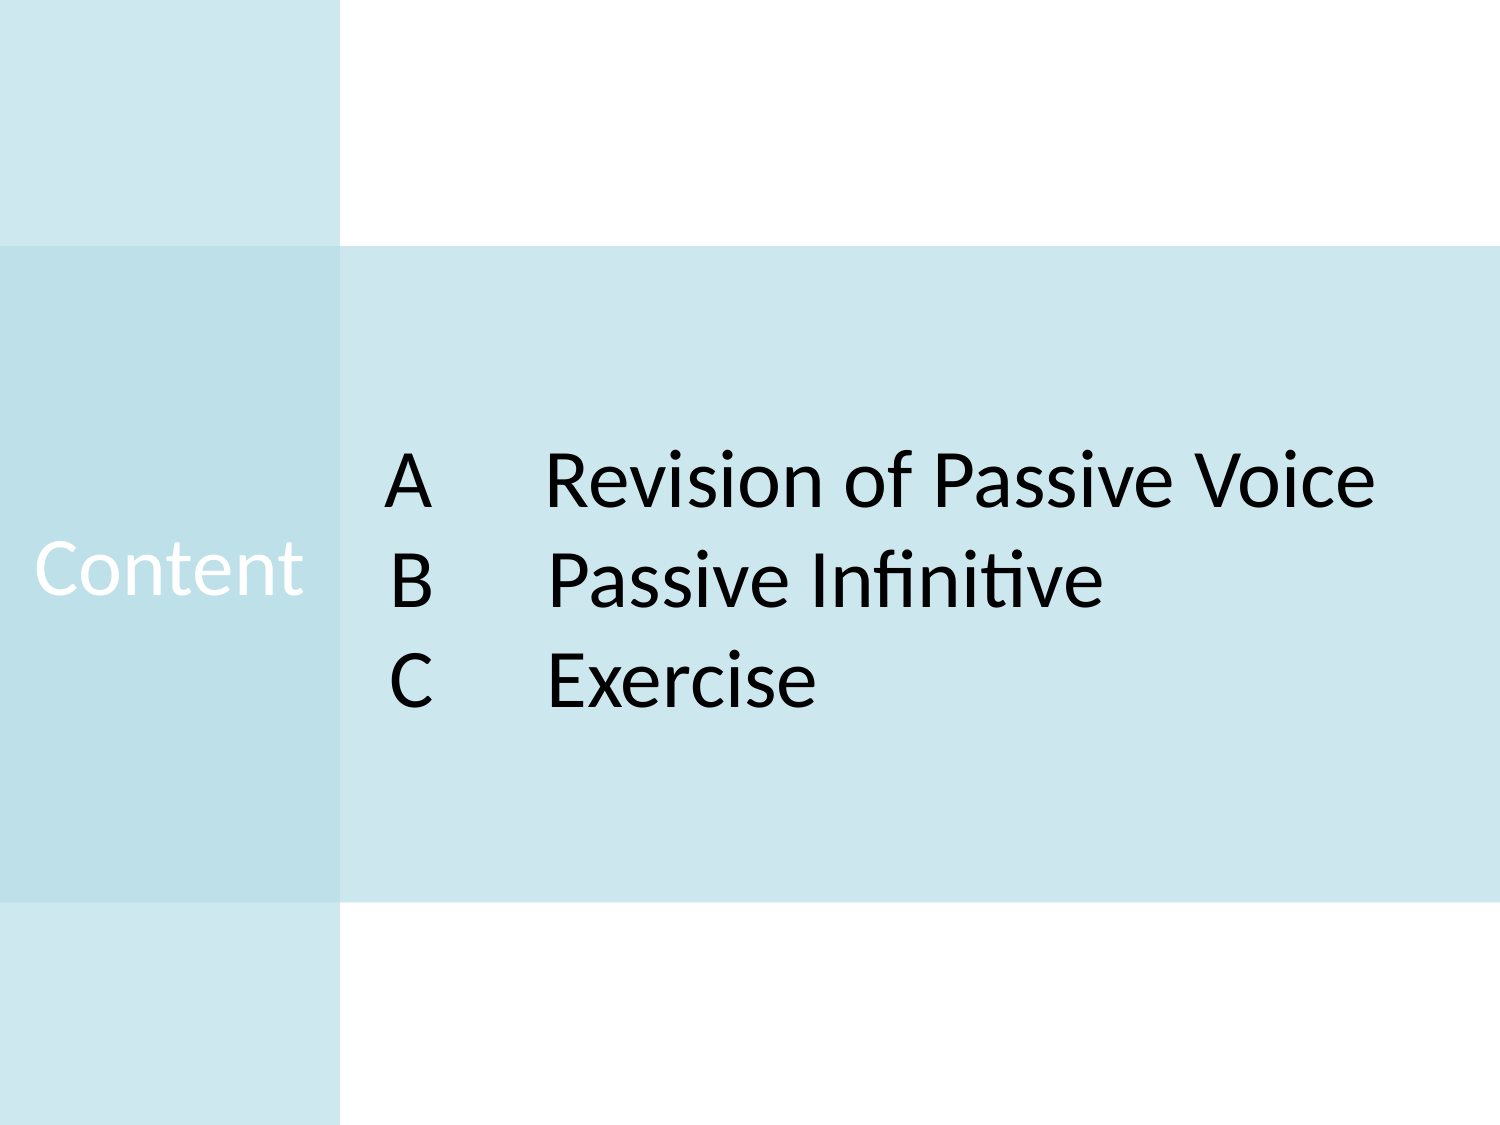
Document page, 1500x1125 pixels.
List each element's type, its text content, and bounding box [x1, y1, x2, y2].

text_box Content [0, 0, 342, 1125]
text_box A Revision of Passive Voice B Passive Infinitive C Exercise [342, 244, 1500, 904]
